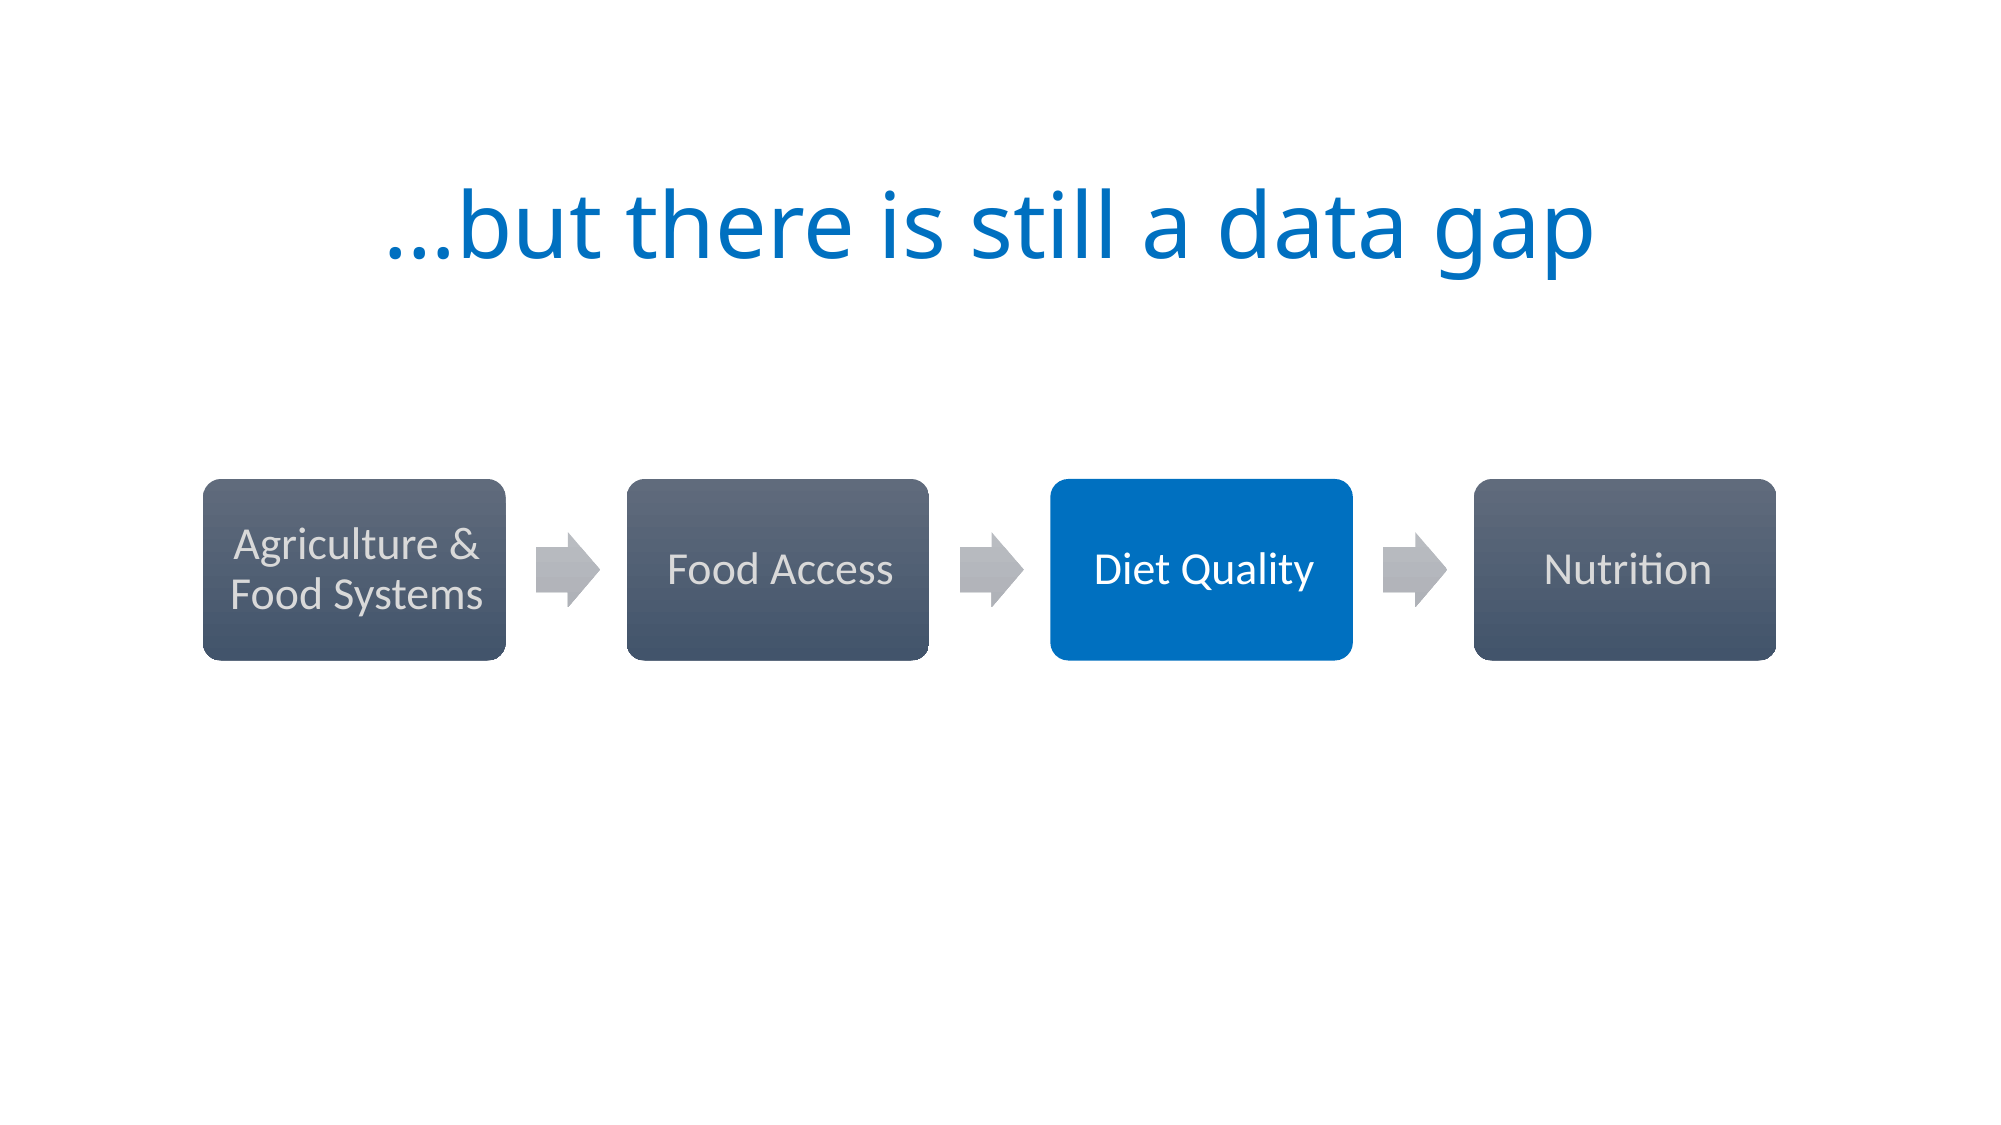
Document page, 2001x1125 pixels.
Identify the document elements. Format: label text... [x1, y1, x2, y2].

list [202, 275, 1778, 864]
title …but there is still a data gap [128, 119, 1854, 338]
